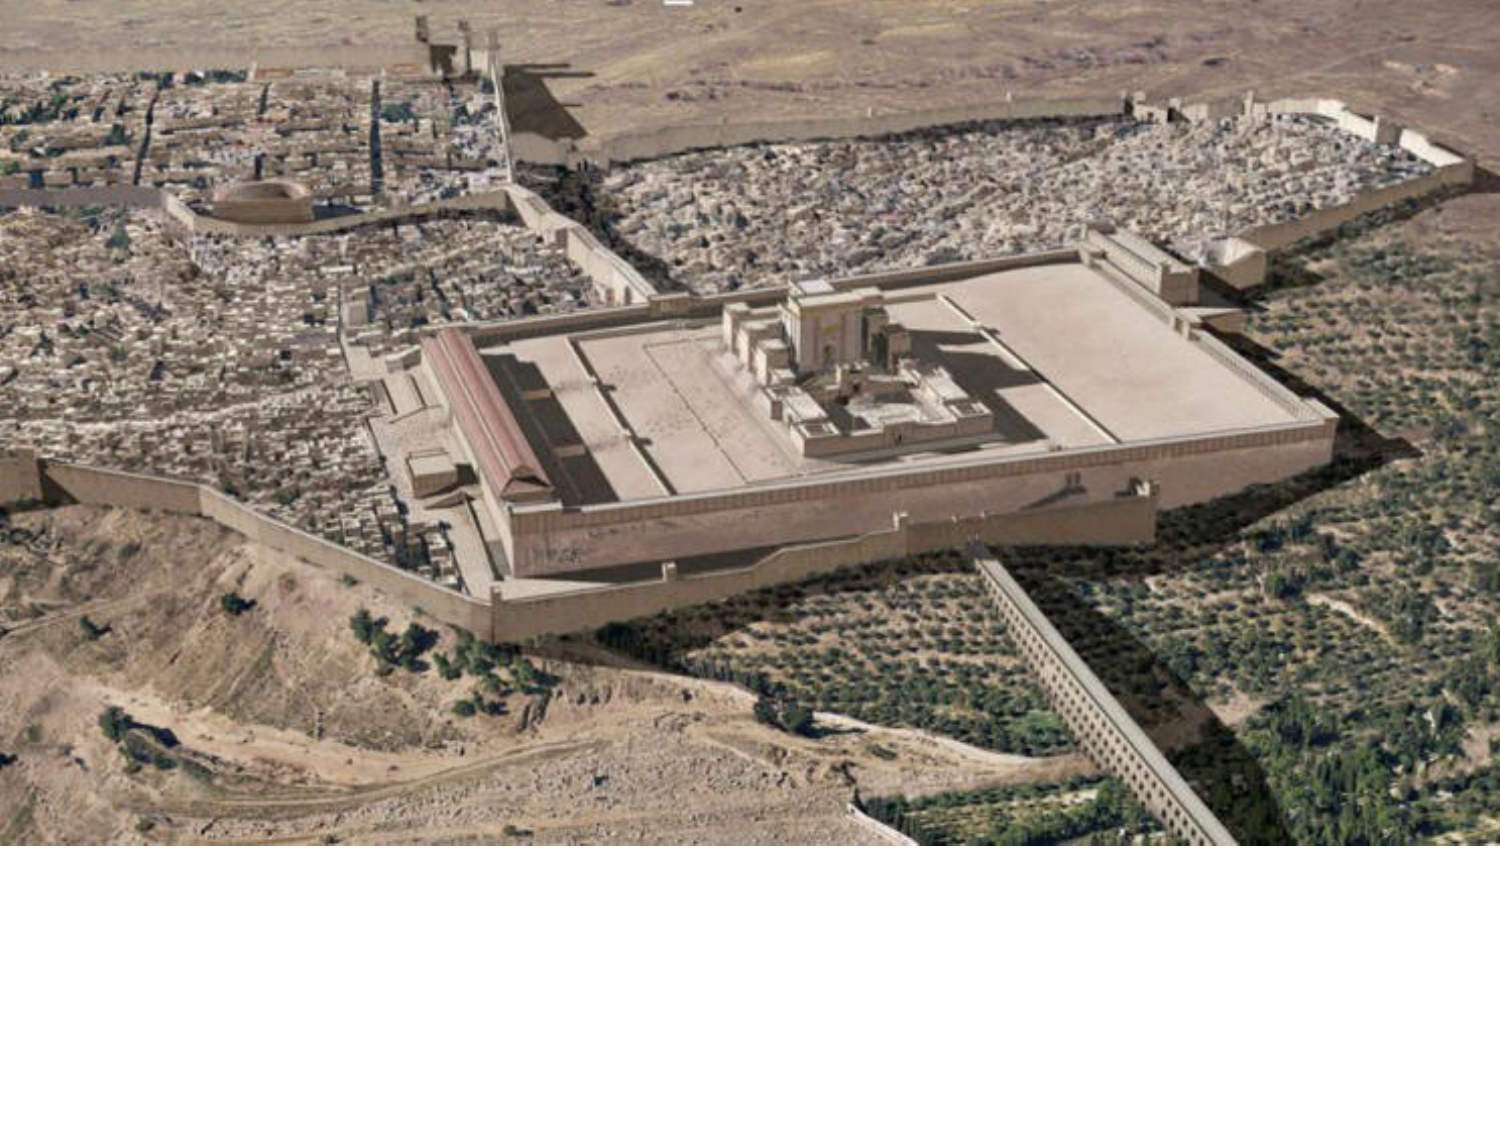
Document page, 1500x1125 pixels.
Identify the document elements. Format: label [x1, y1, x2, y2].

list [0, 0, 1500, 847]
